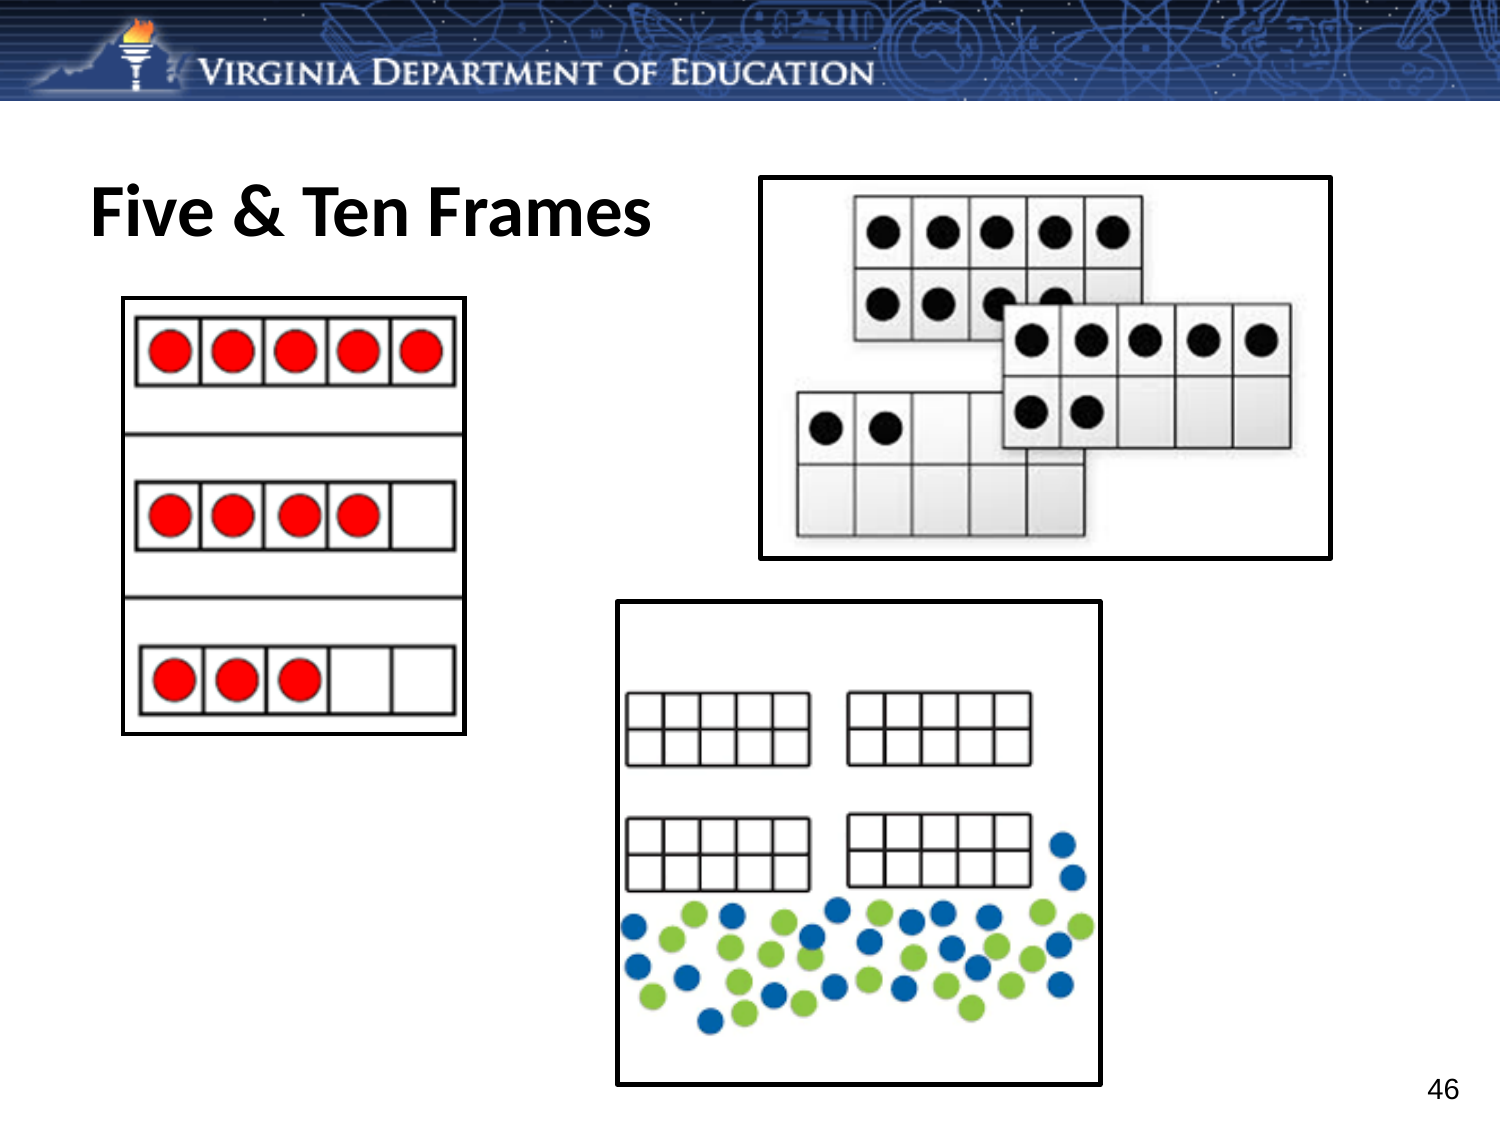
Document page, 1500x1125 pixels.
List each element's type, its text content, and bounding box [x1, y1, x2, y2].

picture [762, 179, 1329, 557]
picture [0, 0, 1500, 101]
picture [124, 299, 463, 733]
title Five & Ten Frames [75, 112, 1425, 300]
slide_number 46 [1125, 1062, 1475, 1125]
picture [619, 603, 1099, 1083]
